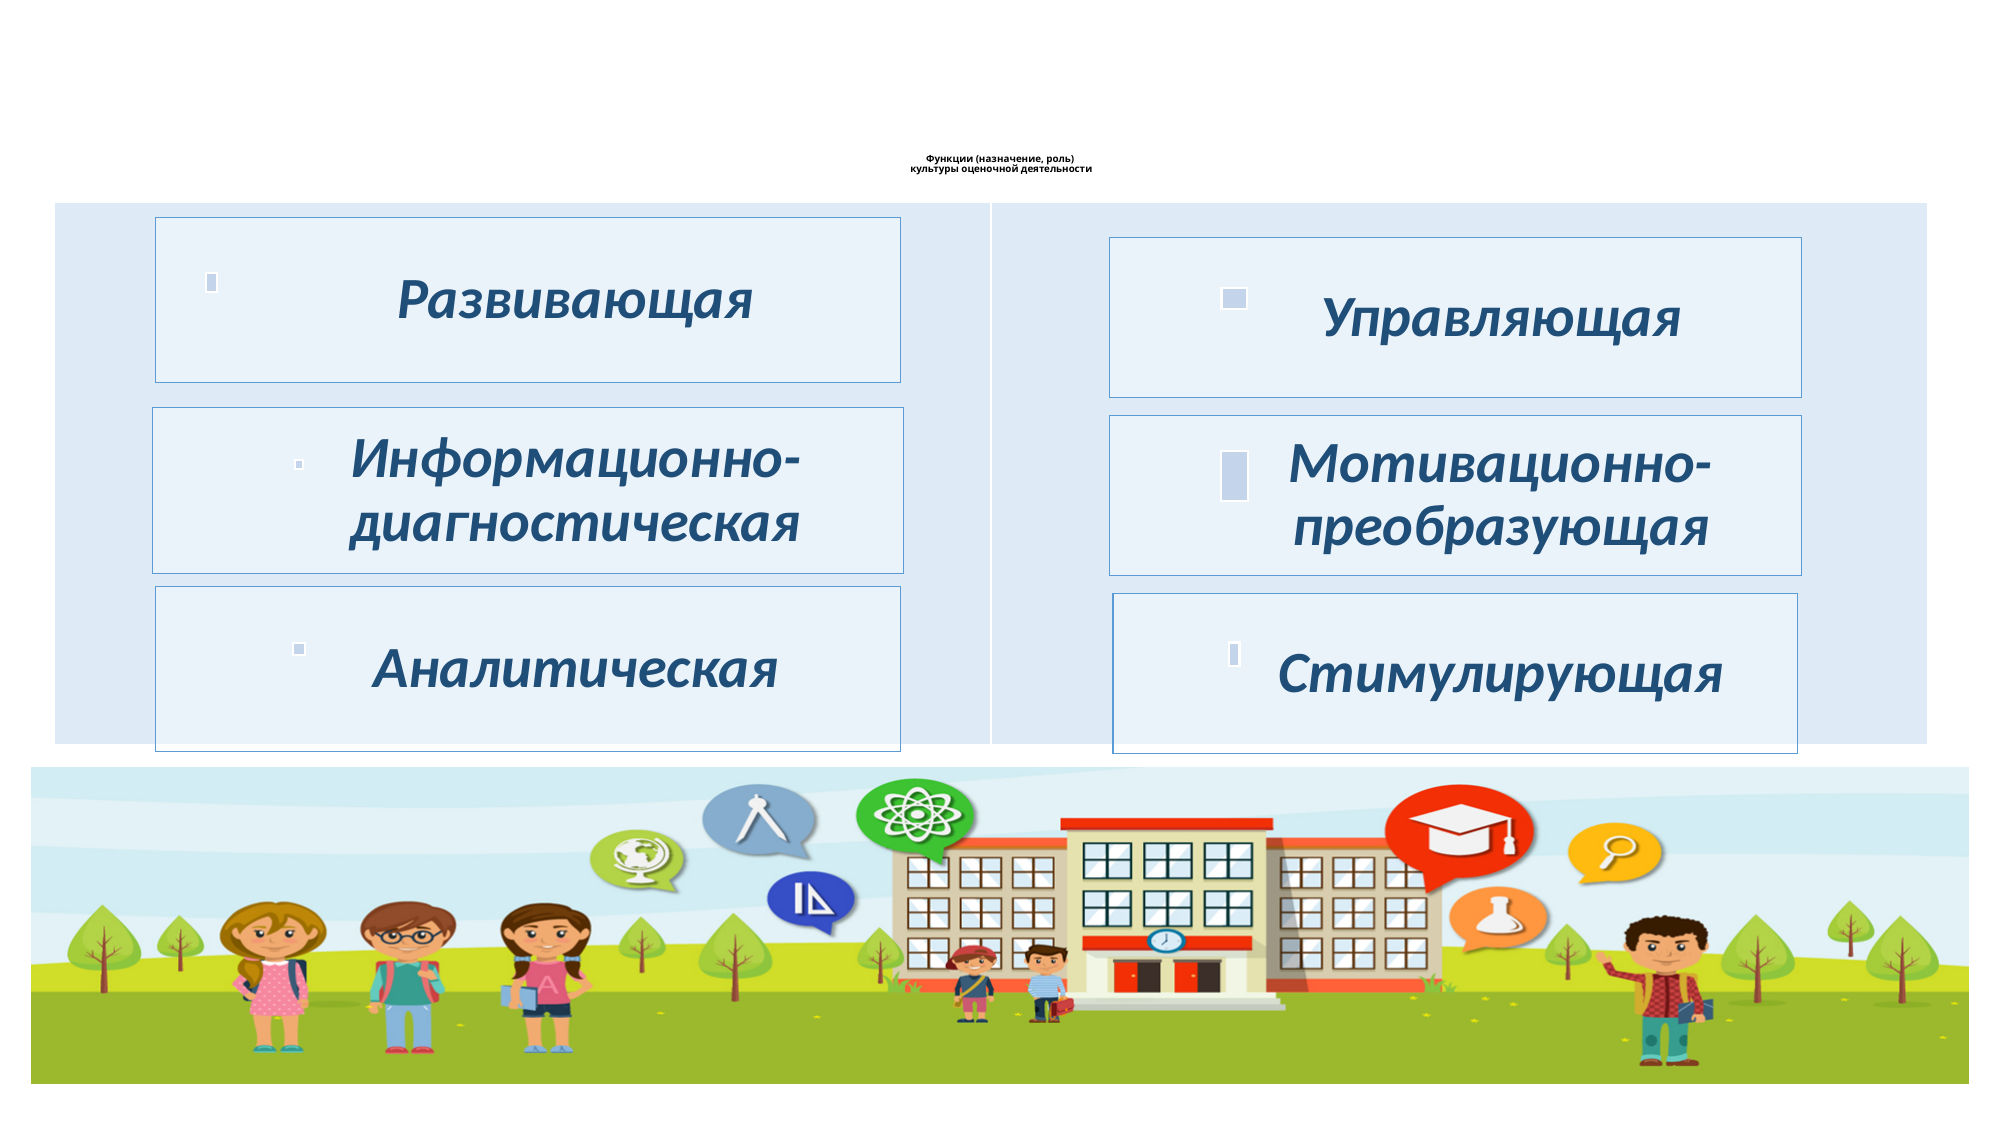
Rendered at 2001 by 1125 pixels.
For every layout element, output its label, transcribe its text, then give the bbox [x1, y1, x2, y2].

table_header [992, 203, 1927, 744]
table_header [55, 203, 71, 744]
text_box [1001, 223, 1910, 768]
picture [31, 767, 1969, 1084]
title Функции (назначение, роль) культуры оценочной деятельности [137, 125, 1863, 201]
table_header [985, 203, 990, 744]
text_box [71, 201, 985, 768]
